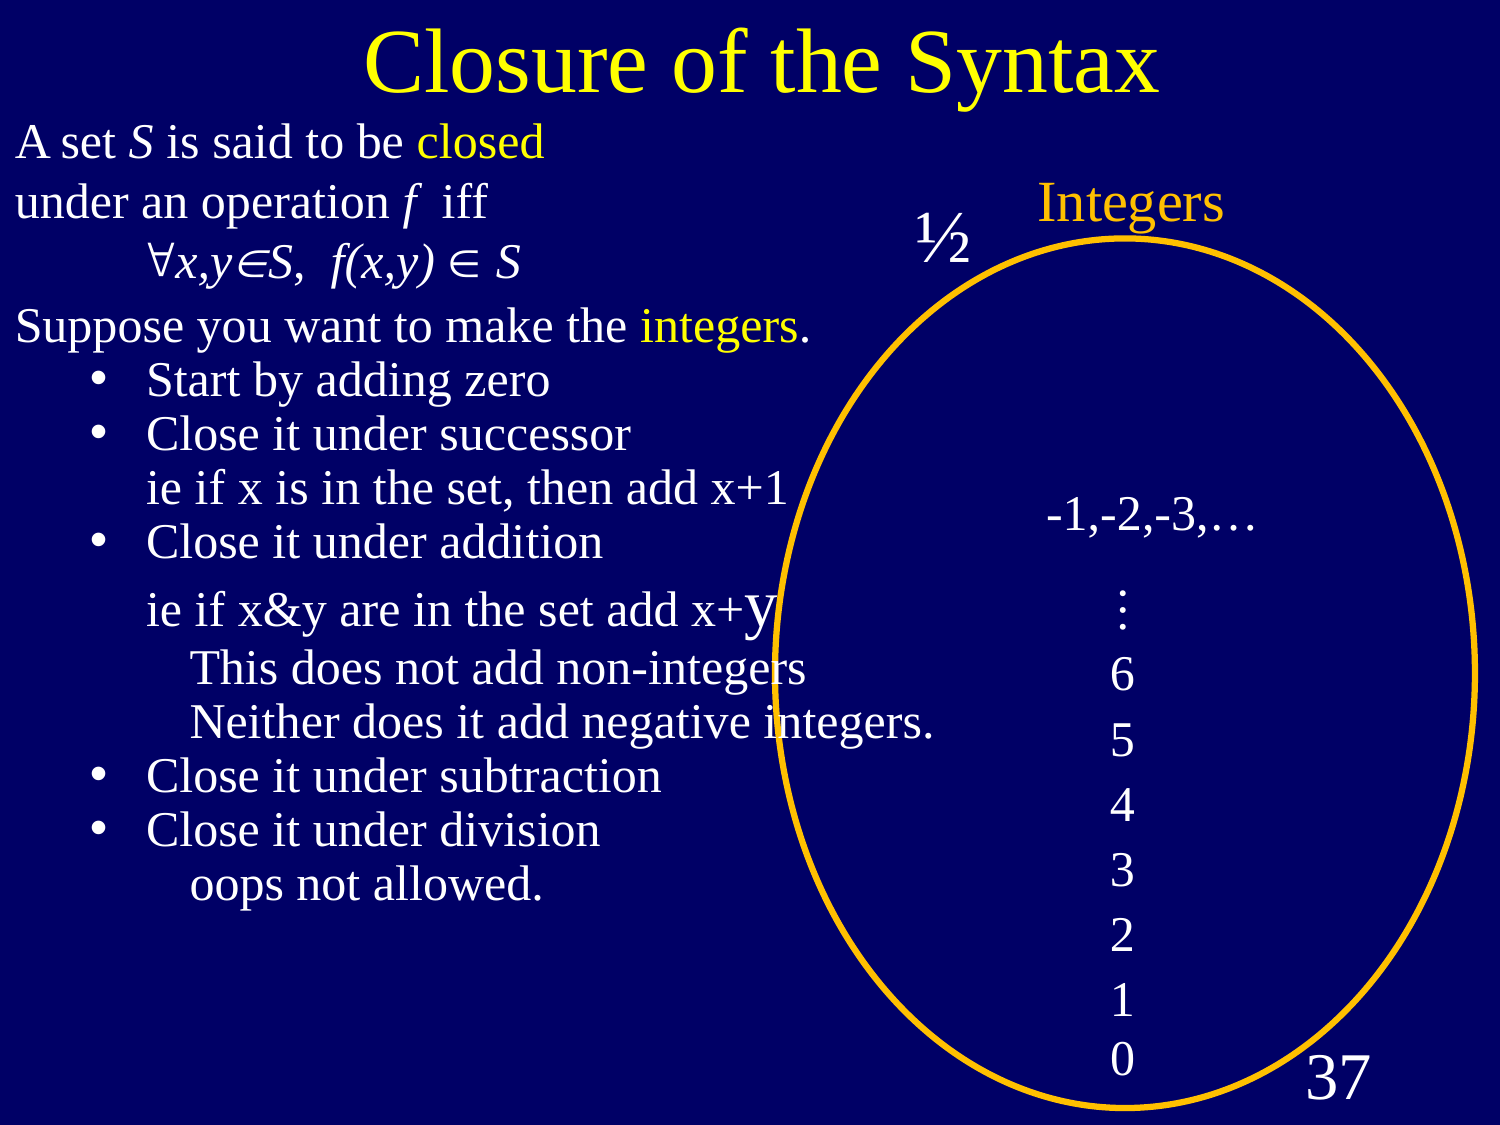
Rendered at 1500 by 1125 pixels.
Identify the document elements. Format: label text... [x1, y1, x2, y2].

text_box A set S is said to be closed under an operation f iff "x,yS, f(x,y)  S [0, 101, 1093, 296]
text_box Suppose you want to make the integers. Start by adding zero Close it under successor ie if x is in the set, then add x+1 Close it under addition ie if x&y are in the set add x+y This does not add non-integers Neither does it add negative integers. Close it under subtraction Close it under division oops not allowed. [0, 296, 769, 919]
text_box Closure of the Syntax [124, 0, 1400, 150]
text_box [774, 154, 1476, 1109]
